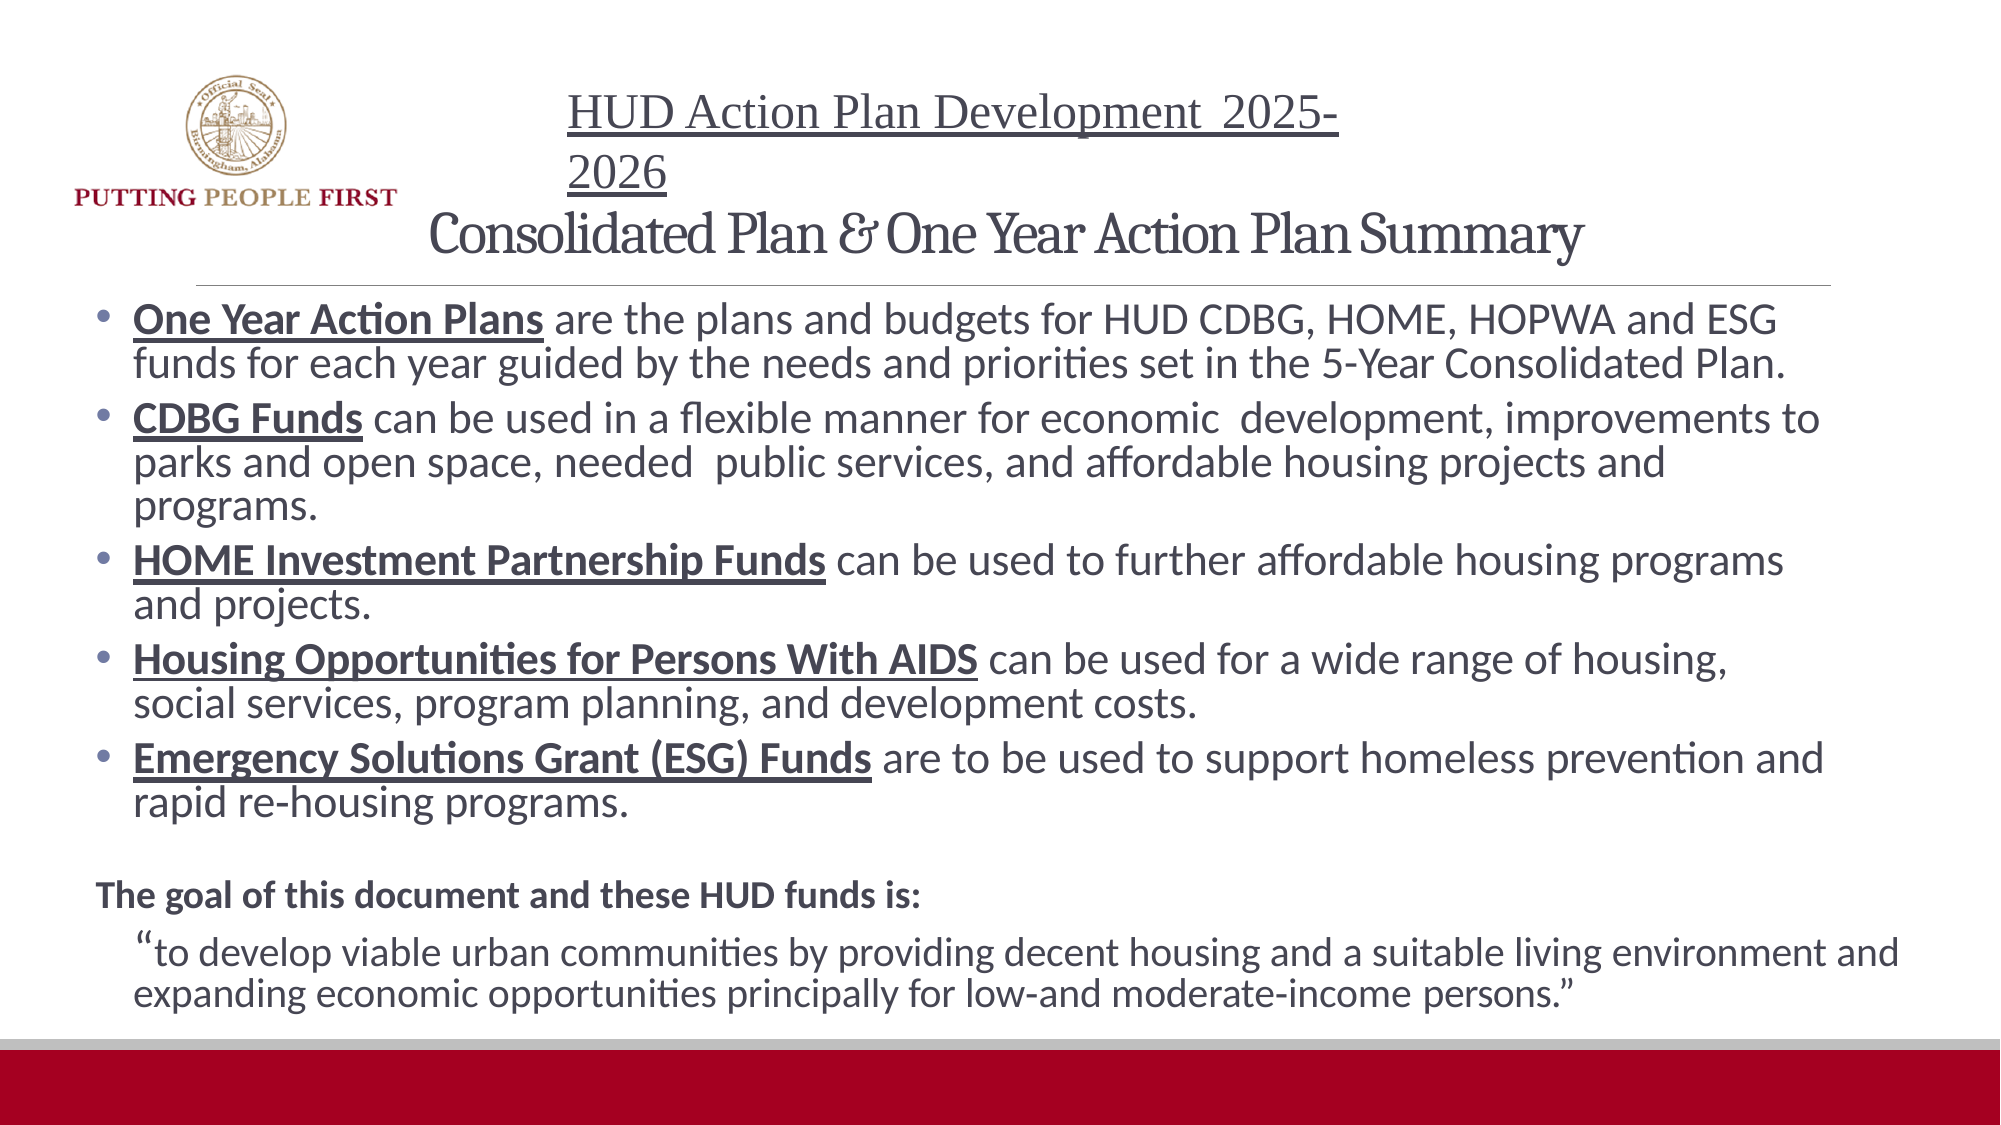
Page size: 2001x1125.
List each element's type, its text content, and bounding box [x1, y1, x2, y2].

text_box Consolidated Plan & One Year Action Plan Summary [427, 191, 1648, 266]
picture [71, 58, 399, 223]
text_box HUD Action Plan Development 2025-2026 [564, 76, 1435, 199]
text_box One Year Action Plans are the plans and budgets for HUD CDBG, HOME, HOPWA and ESG funds for each year guided by the needs and priorities set in the 5-Year Consolidated Plan. CDBG Funds can be used in a flexible manner for economic development, improvements to parks and open space, needed public services, and affordable housing projects and programs. HOME Investment Partnership Funds can be used to further affordable housing programs and projects. Housing Opportunities for Persons With AIDS can be used for a wide range of housing, social services, program planning, and development costs. Emergency Solutions Grant (ESG) Funds are to be used to support homeless prevention and rapid re‐housing programs. The goal of this document and these HUD funds is: “to develop viable urban communities by providing decent housing and a suitable living environment and expanding economic opportunities principally for low‐and moderate‐income persons.” [93, 297, 1907, 1016]
